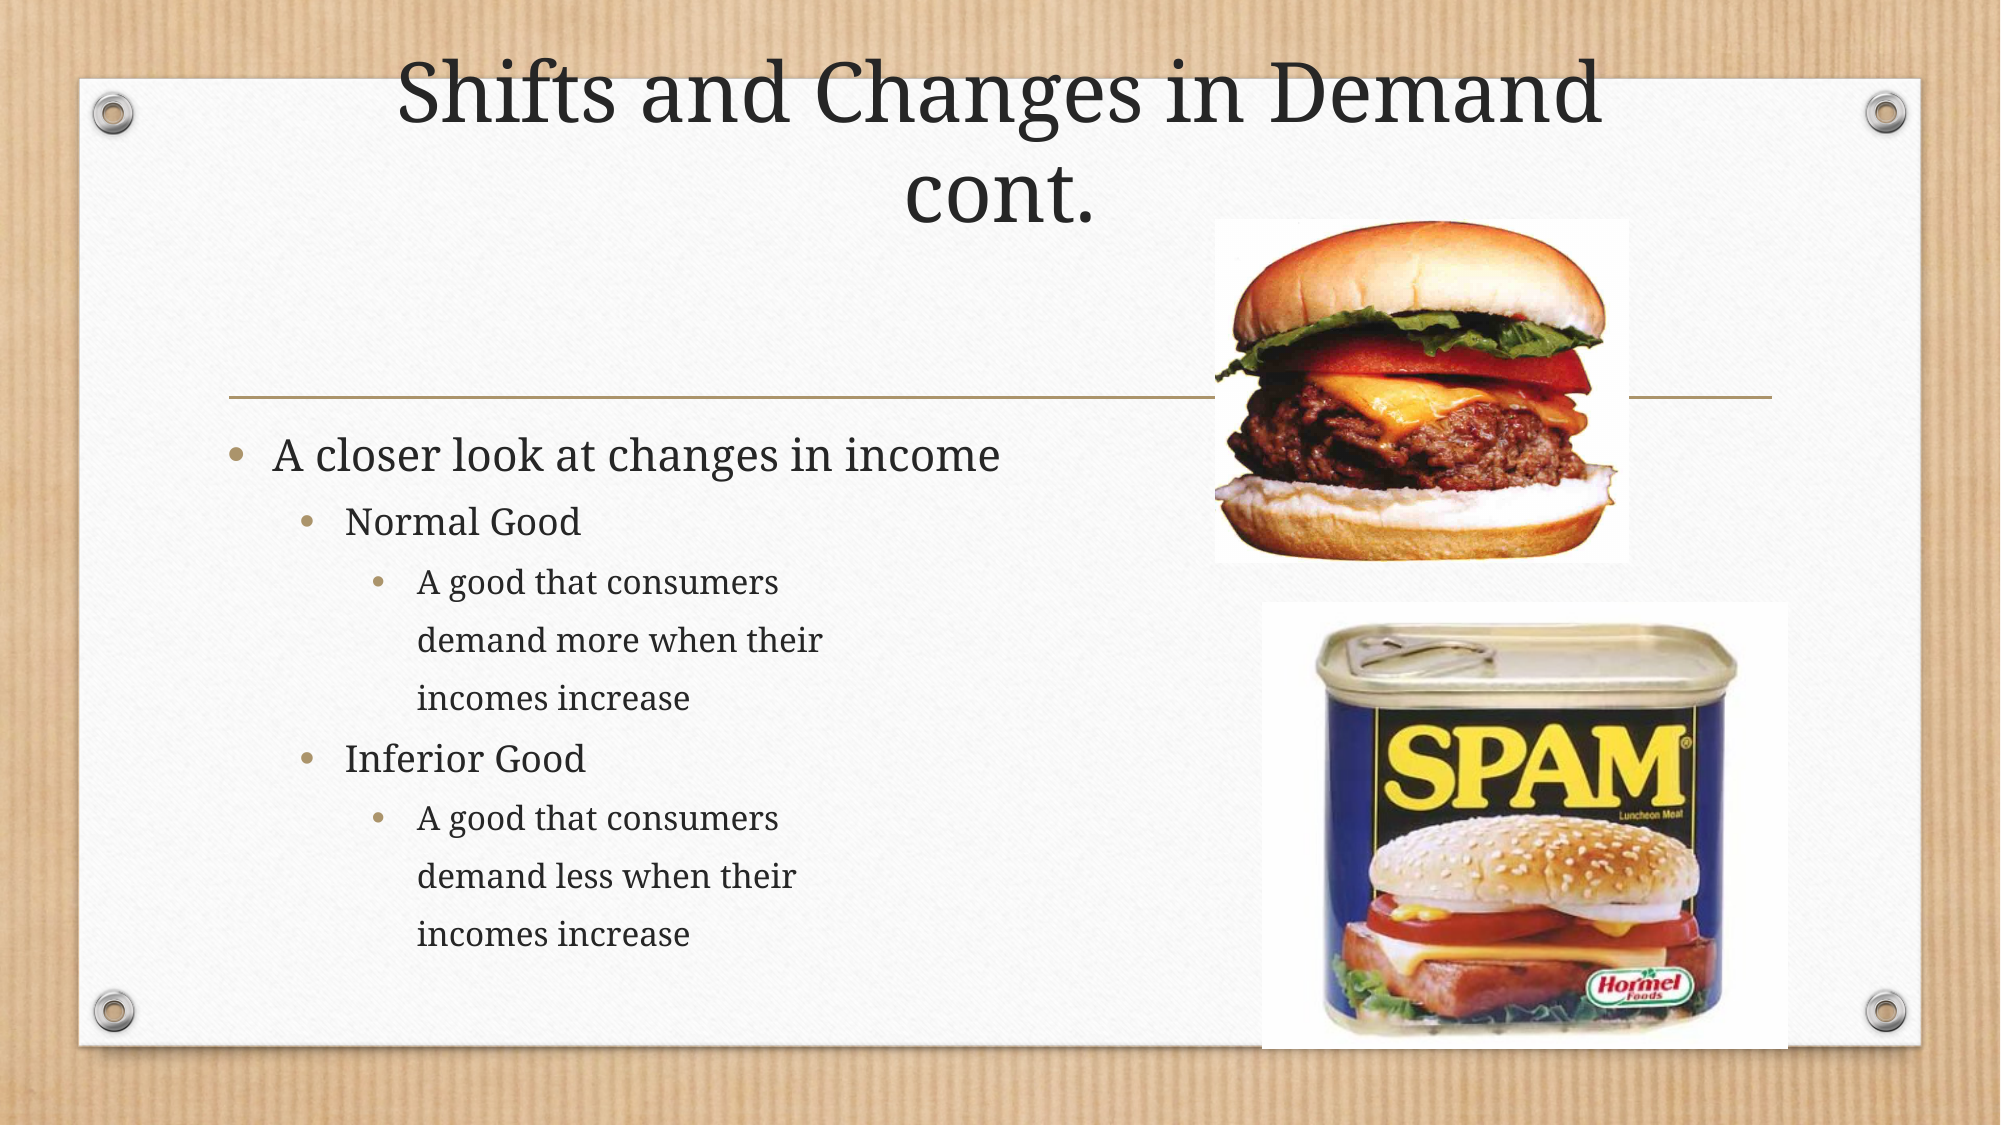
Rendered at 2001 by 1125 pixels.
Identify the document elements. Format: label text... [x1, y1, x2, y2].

picture [0, 0, 2001, 1125]
title Shifts and Changes in Demand cont. [300, 45, 1700, 233]
list A closer look at changes in income Normal Good A good that consumers demand more when their incomes increase Inferior Good A good that consumers demand less when their incomes increase [212, 419, 1788, 964]
